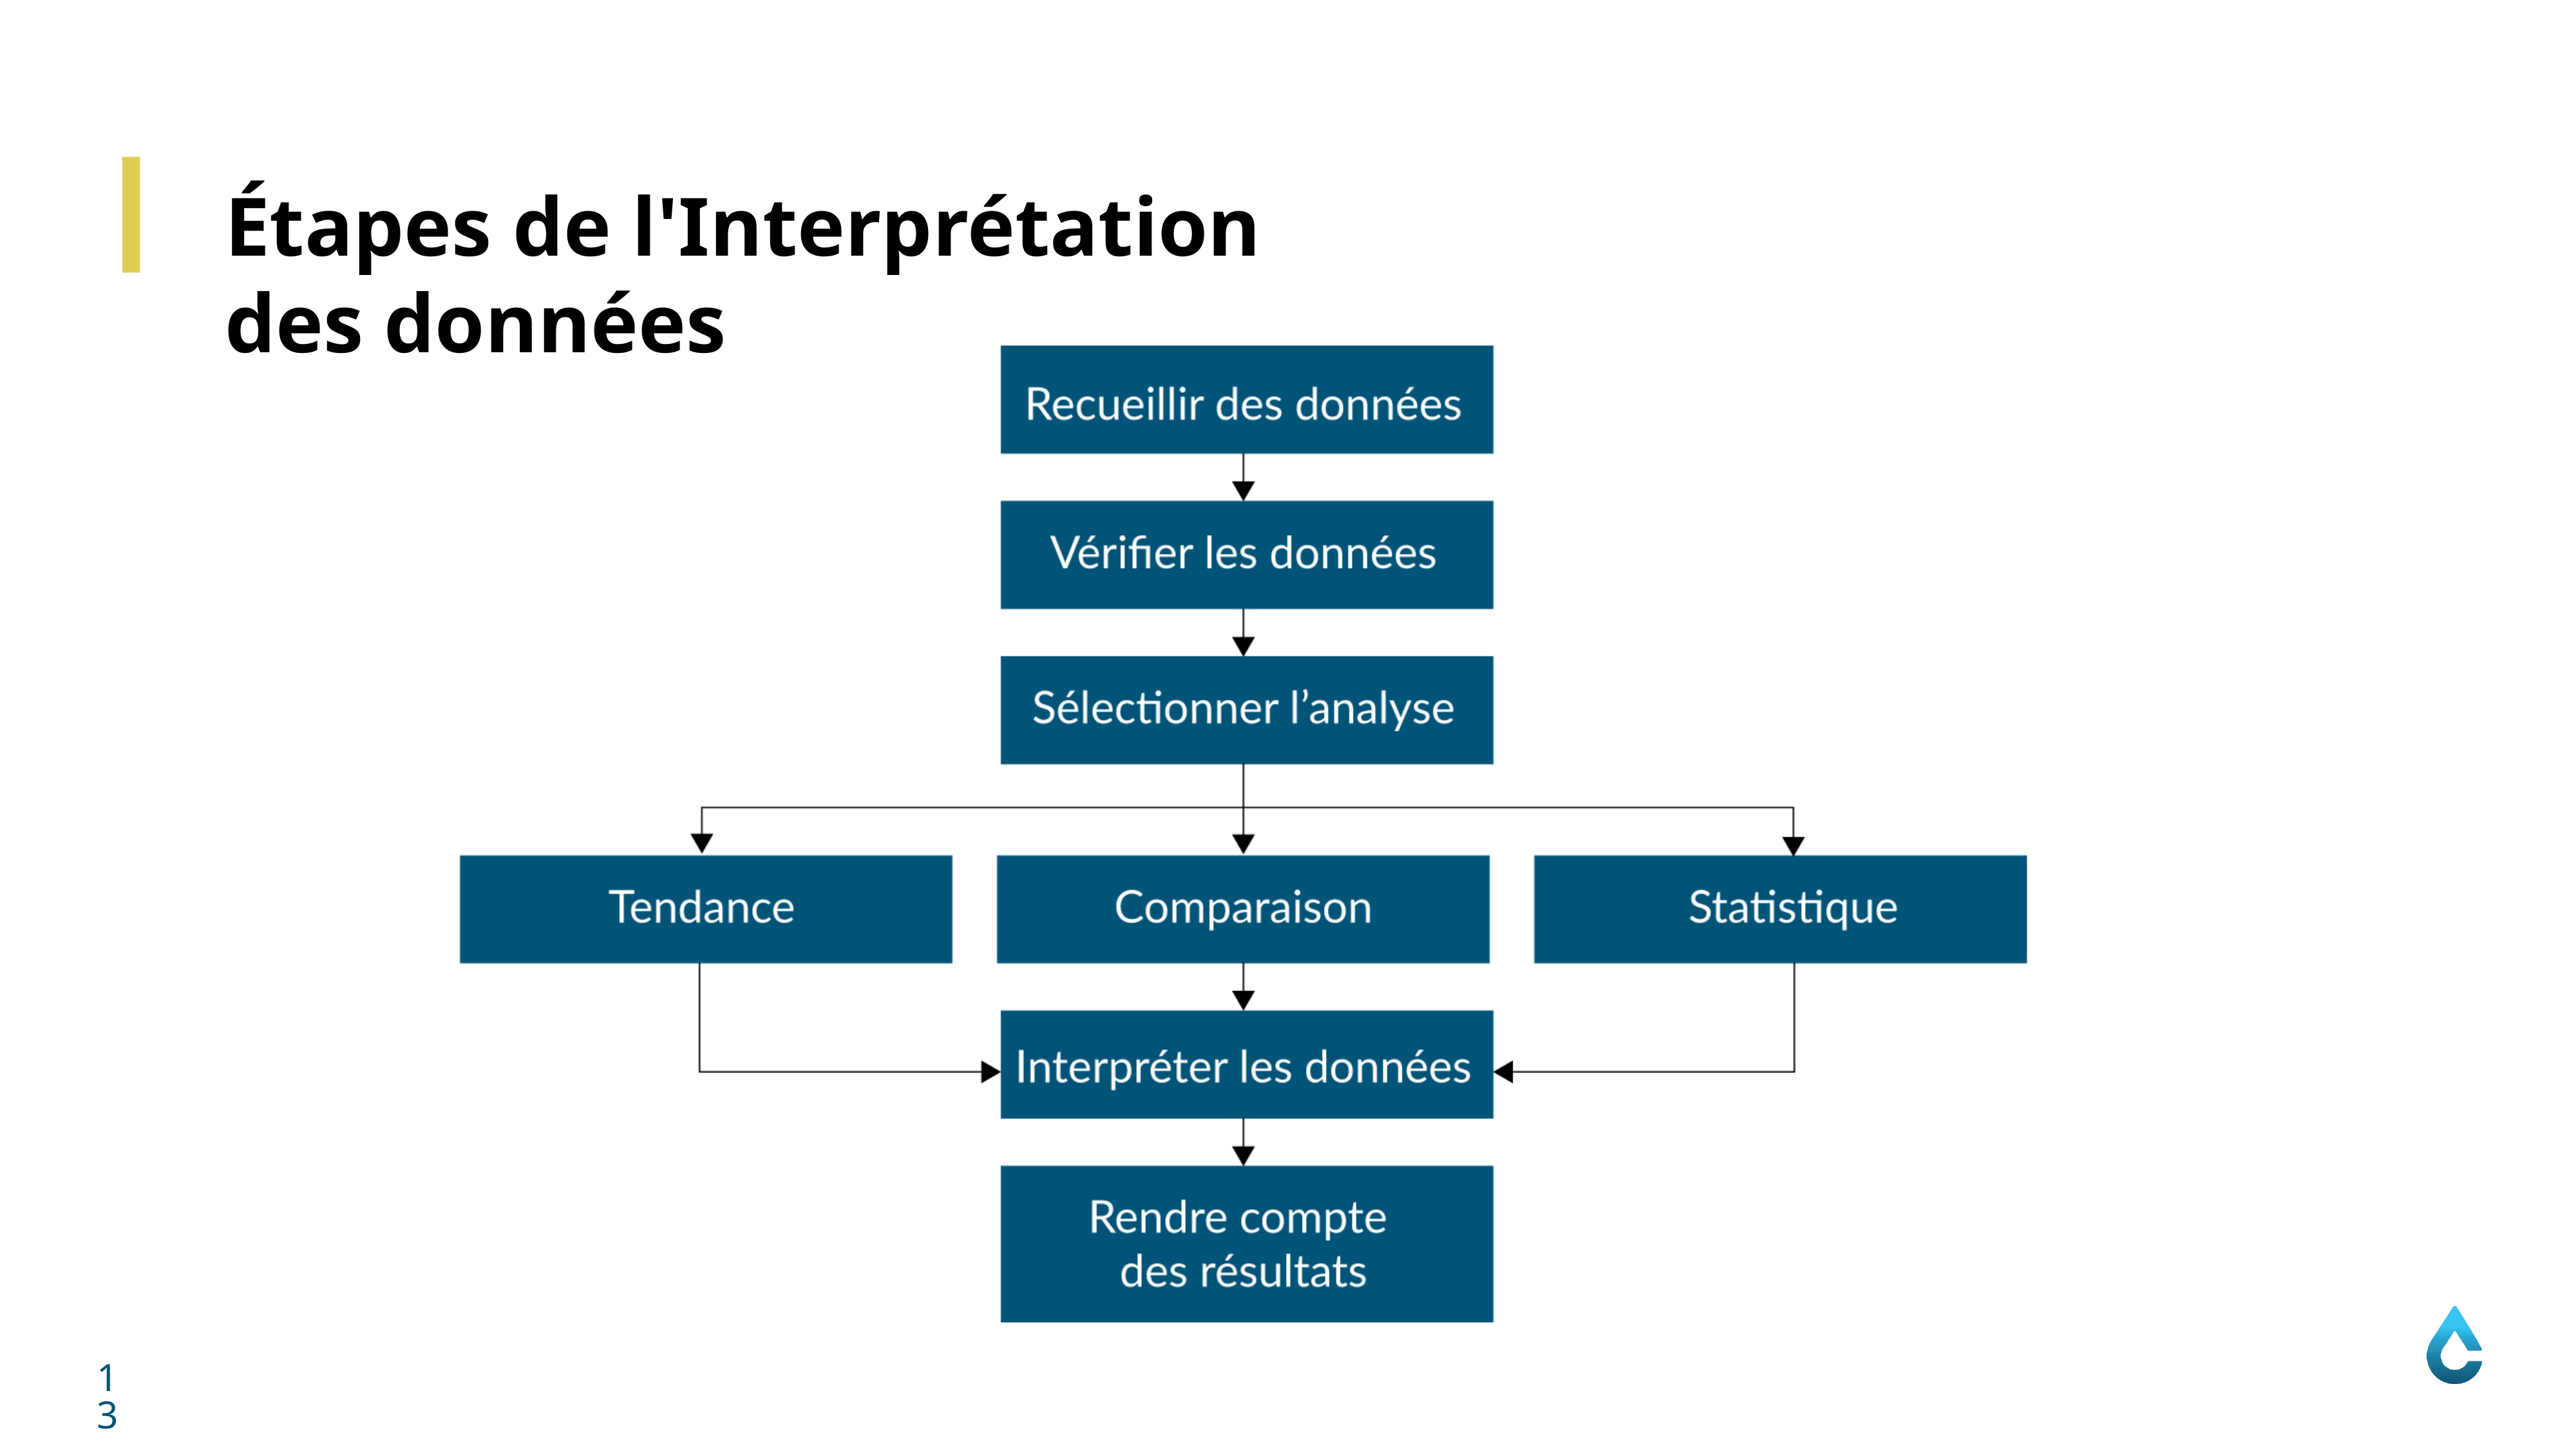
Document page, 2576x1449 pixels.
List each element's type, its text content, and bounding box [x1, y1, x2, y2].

picture [2427, 1306, 2482, 1384]
picture [285, 270, 2202, 1349]
text_box Étapes de l'Interprétation des données [215, 171, 1379, 374]
slide_number 13 [91, 1347, 145, 1405]
